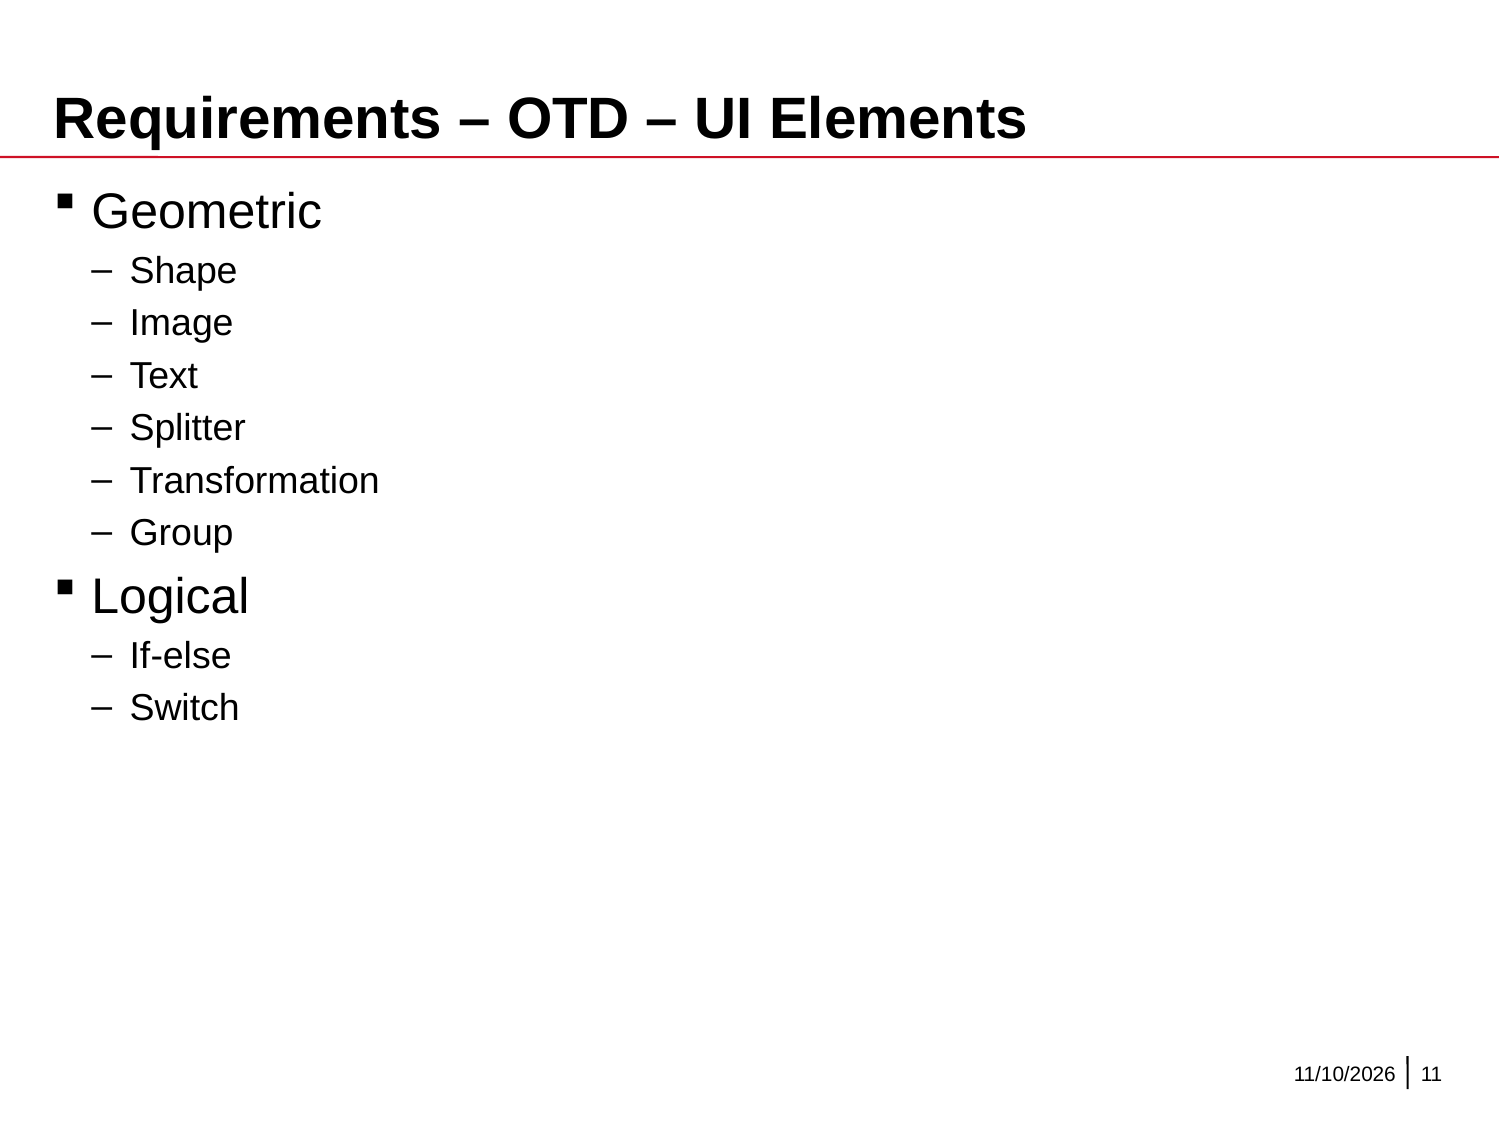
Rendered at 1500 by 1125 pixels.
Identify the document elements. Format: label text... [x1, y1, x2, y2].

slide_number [1045, 1042, 1396, 1103]
title Requirements – OTD – UI Elements [38, 45, 1332, 158]
list Geometric Shape Image Text Splitter Transformation Group Logical If-else Switch [38, 170, 1461, 913]
slide_number 11 [1420, 1042, 1490, 1103]
